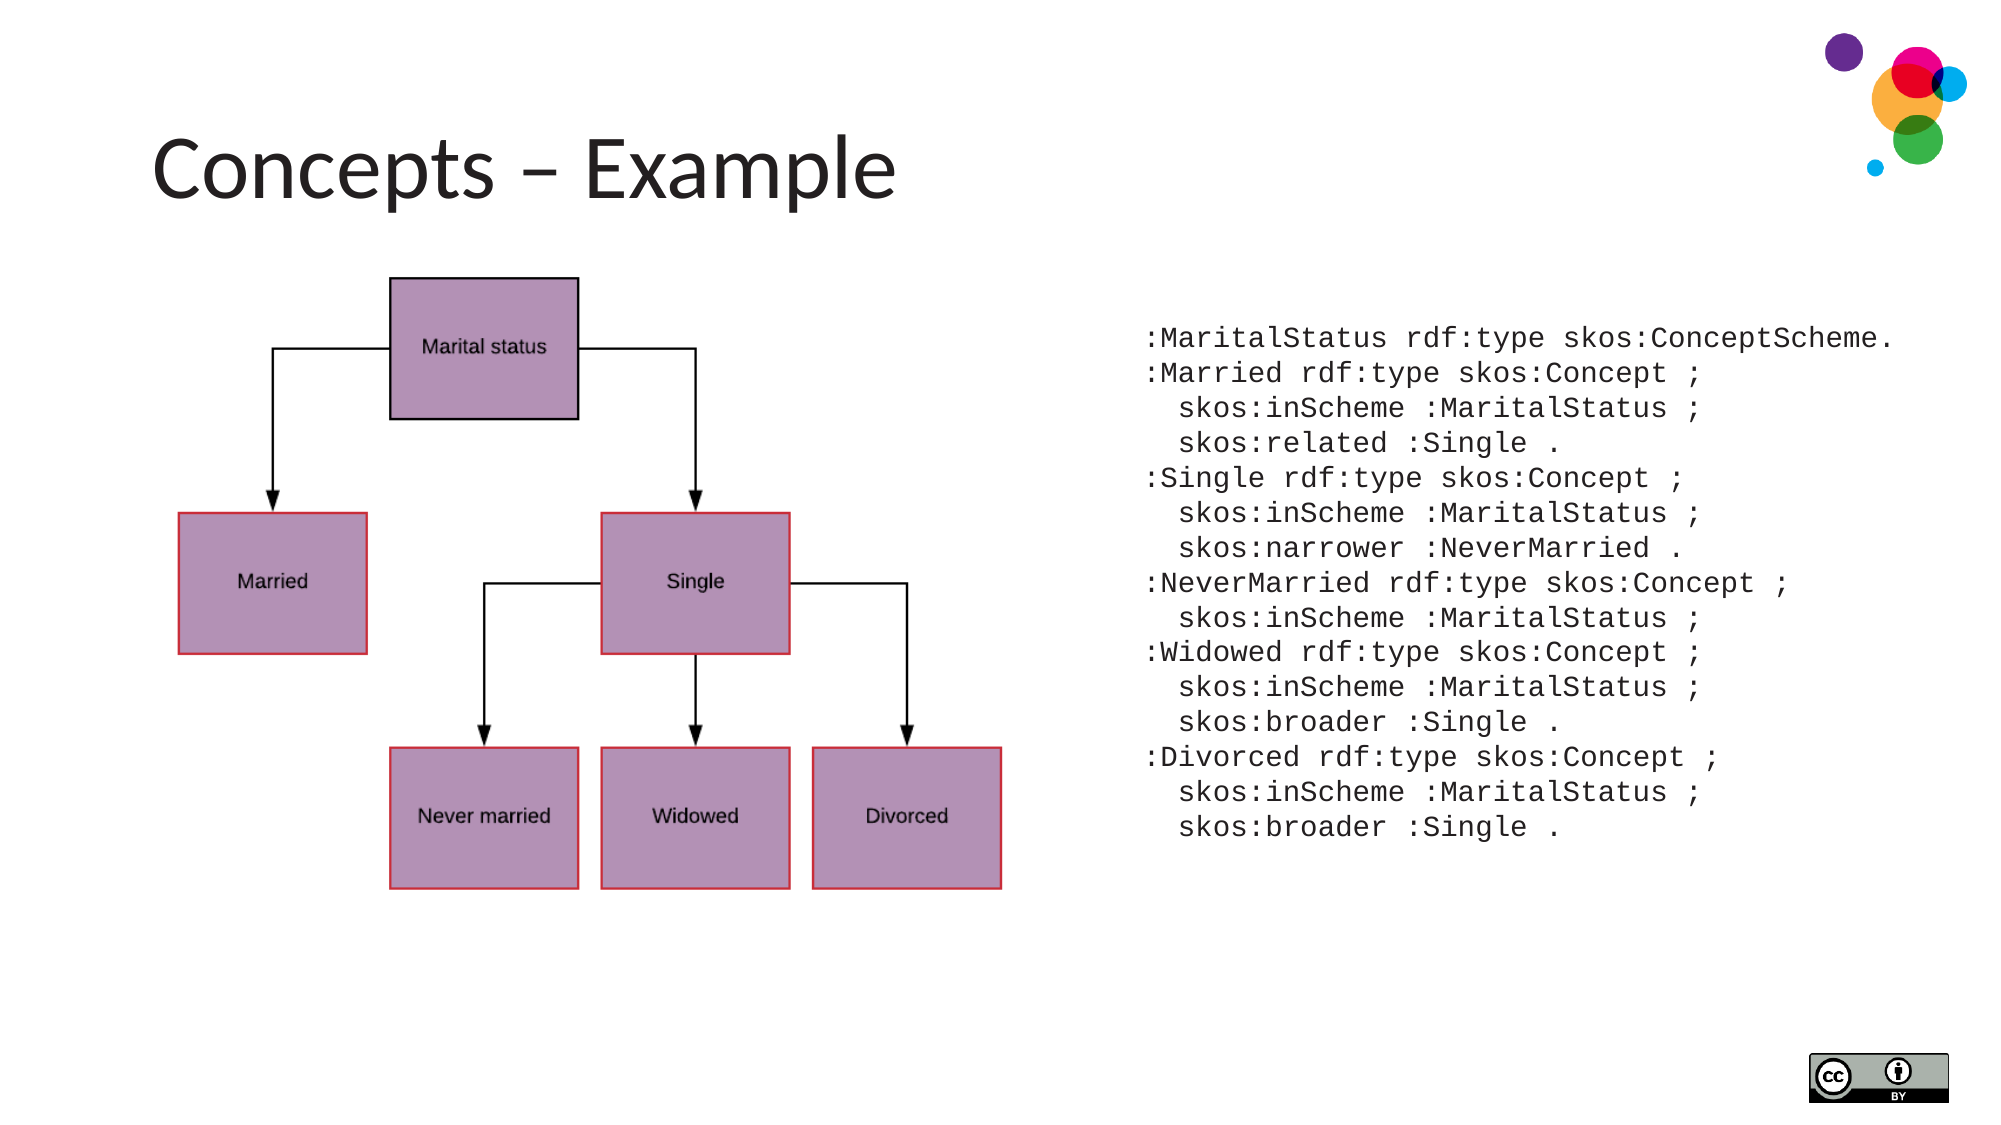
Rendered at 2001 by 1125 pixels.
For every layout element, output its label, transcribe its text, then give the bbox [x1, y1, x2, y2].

picture [1817, 26, 1974, 183]
title Concepts – Example [137, 59, 1863, 278]
picture [1809, 1053, 1949, 1103]
text_box :MaritalStatus rdf:type skos:ConceptScheme. :Married rdf:type skos:Concept ; skos:inScheme :MaritalStatus ; skos:related :Single . :Single rdf:type skos:Concept ; skos:inScheme :MaritalStatus ; skos:narrower :NeverMarried . :NeverMarried rdf:type skos:Concept ; skos:inScheme :MaritalStatus ; :Widowed rdf:type skos:Concept ; skos:inScheme :MaritalStatus ; skos:broader :Single . :Divorced rdf:type skos:Concept ; skos:inScheme :MaritalStatus ; skos:broader :Single . [1128, 310, 2000, 850]
picture [112, 222, 1068, 945]
